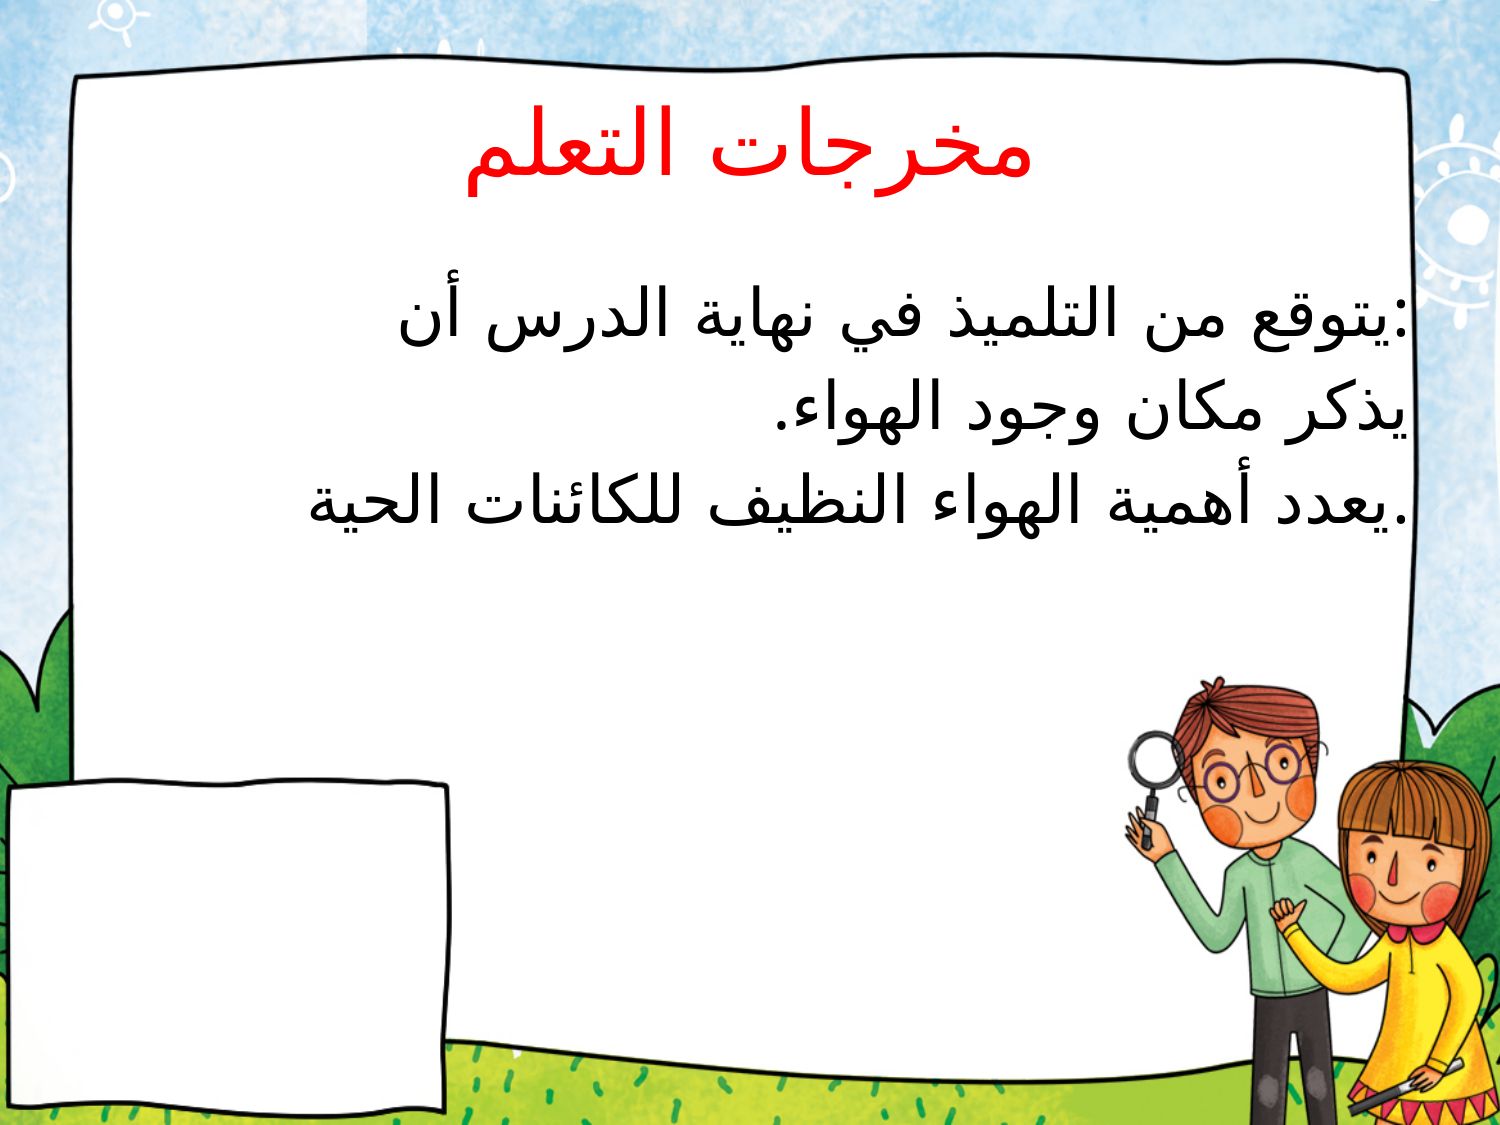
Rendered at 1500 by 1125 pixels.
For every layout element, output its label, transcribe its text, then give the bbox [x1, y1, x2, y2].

title مخرجات التعلم [75, 45, 1425, 233]
list يتوقع من التلميذ في نهاية الدرس أن: .يذكر مكان وجود الهواء يعدد أهمية الهواء النظيف للكائنات الحية. [75, 262, 1425, 1005]
picture [0, 0, 1500, 1125]
